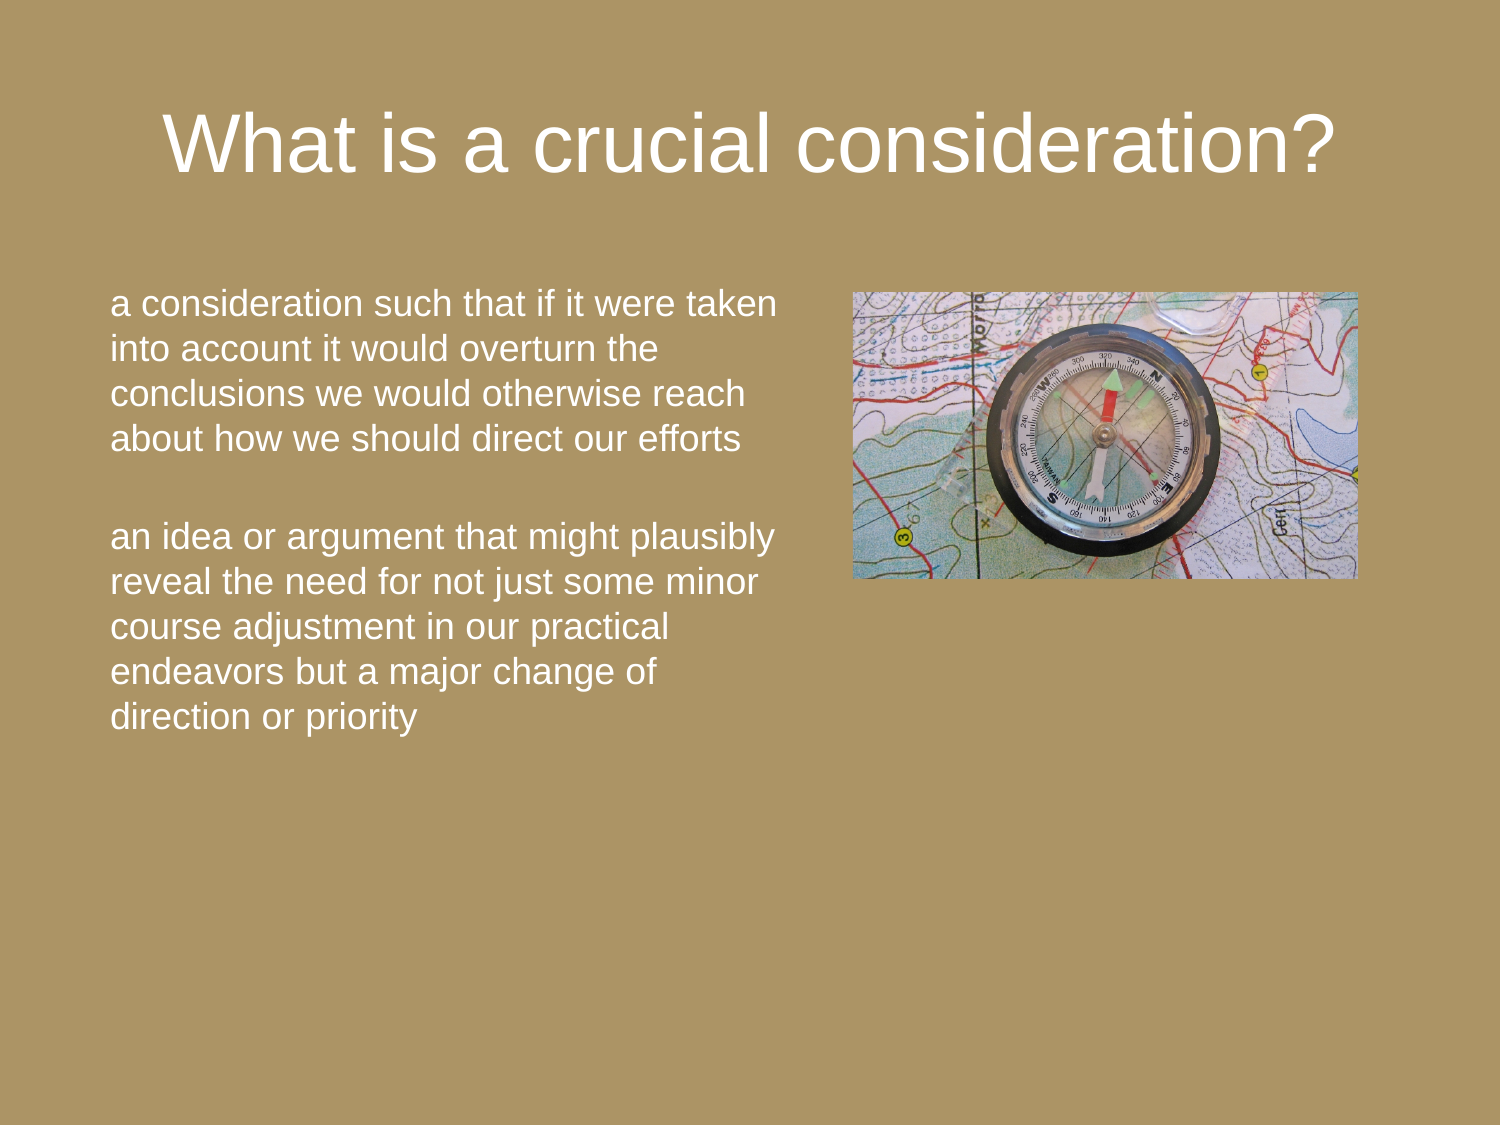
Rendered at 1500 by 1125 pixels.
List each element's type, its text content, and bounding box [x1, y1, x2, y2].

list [852, 291, 1359, 579]
text_box an idea or argument that might plausibly reveal the need for not just some minor course adjustment in our practical endeavors but a major change of direction or priority [95, 504, 803, 744]
text_box a consideration such that if it were taken into account it would overturn the conclusions we would otherwise reach about how we should direct our efforts [95, 271, 803, 467]
title What is a crucial consideration? [75, 45, 1425, 233]
